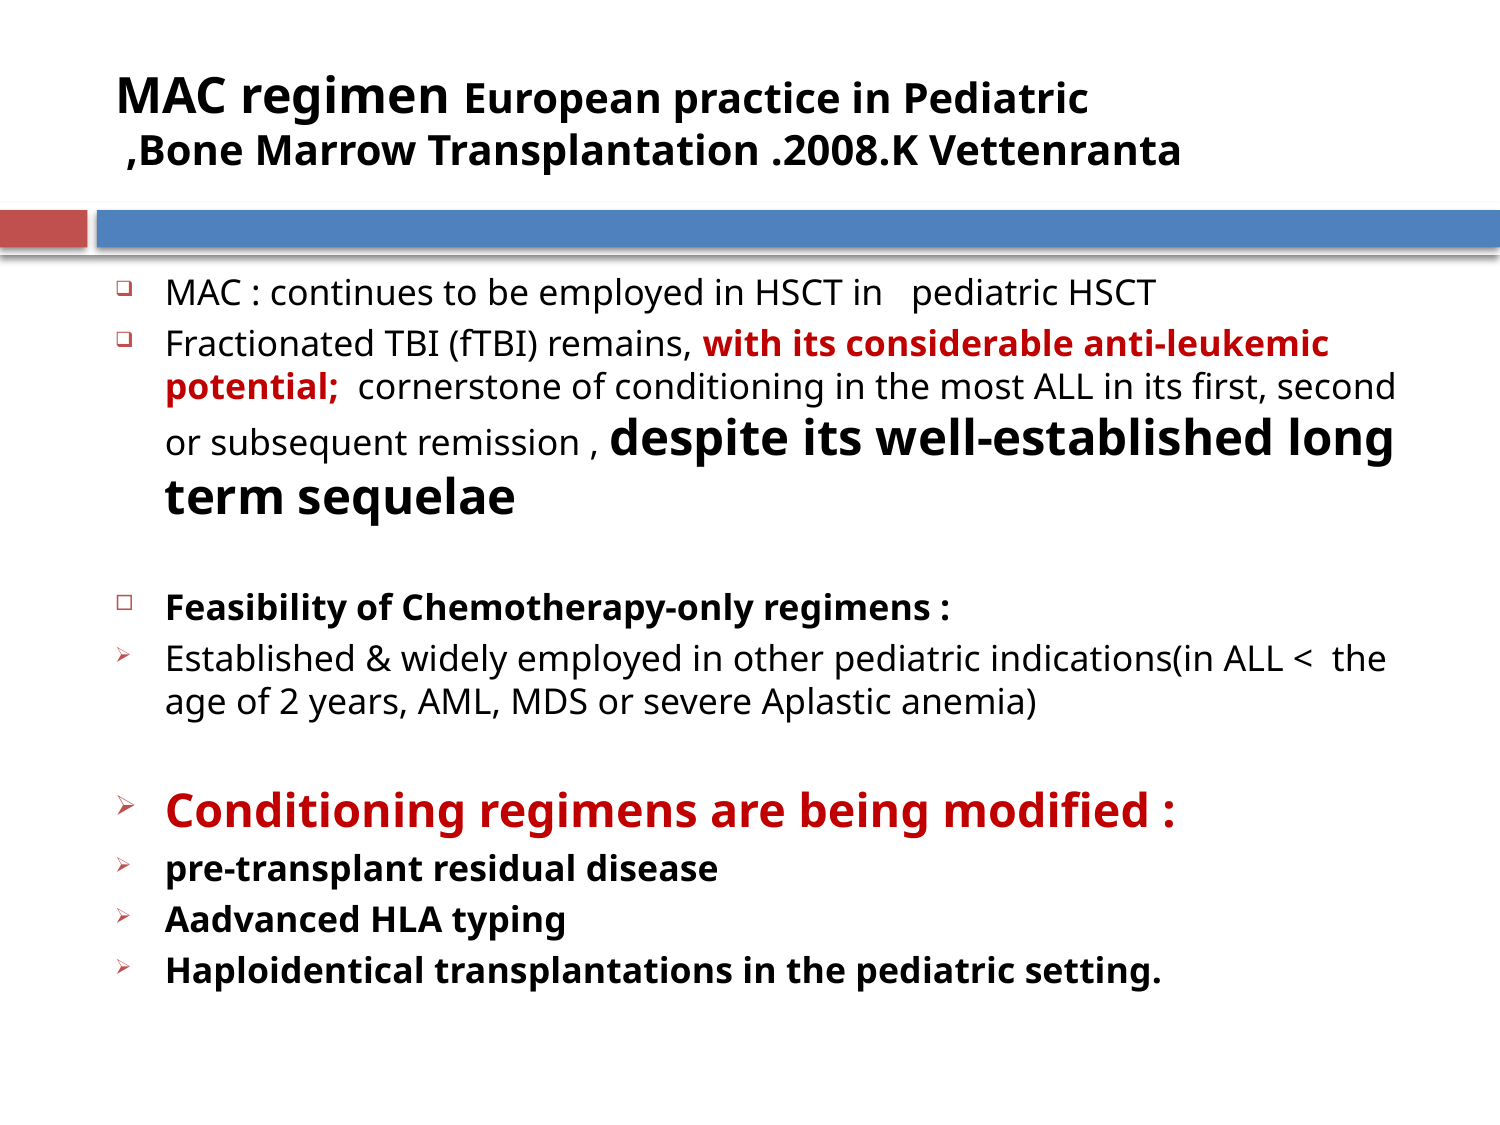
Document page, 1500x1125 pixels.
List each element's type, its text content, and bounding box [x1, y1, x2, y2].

list MAC : continues to be employed in HSCT in pediatric HSCT Fractionated TBI (fTBI) remains, with its considerable anti-leukemic potential; cornerstone of conditioning in the most ALL in its ﬁrst, second or subsequent remission , despite its well-established long term sequelae Feasibility of Chemotherapy-only regimens : Established & widely employed in other pediatric indications(in ALL < the age of 2 years, AML, MDS or severe Aplastic anemia) Conditioning regimens are being modiﬁed : pre-transplant residual disease Aadvanced HLA typing Haploidentical transplantations in the pediatric setting. [100, 262, 1438, 1000]
title MAC regimen European practice in Pediatric Bone Marrow Transplantation .2008.K Vettenranta, [100, 37, 1438, 200]
